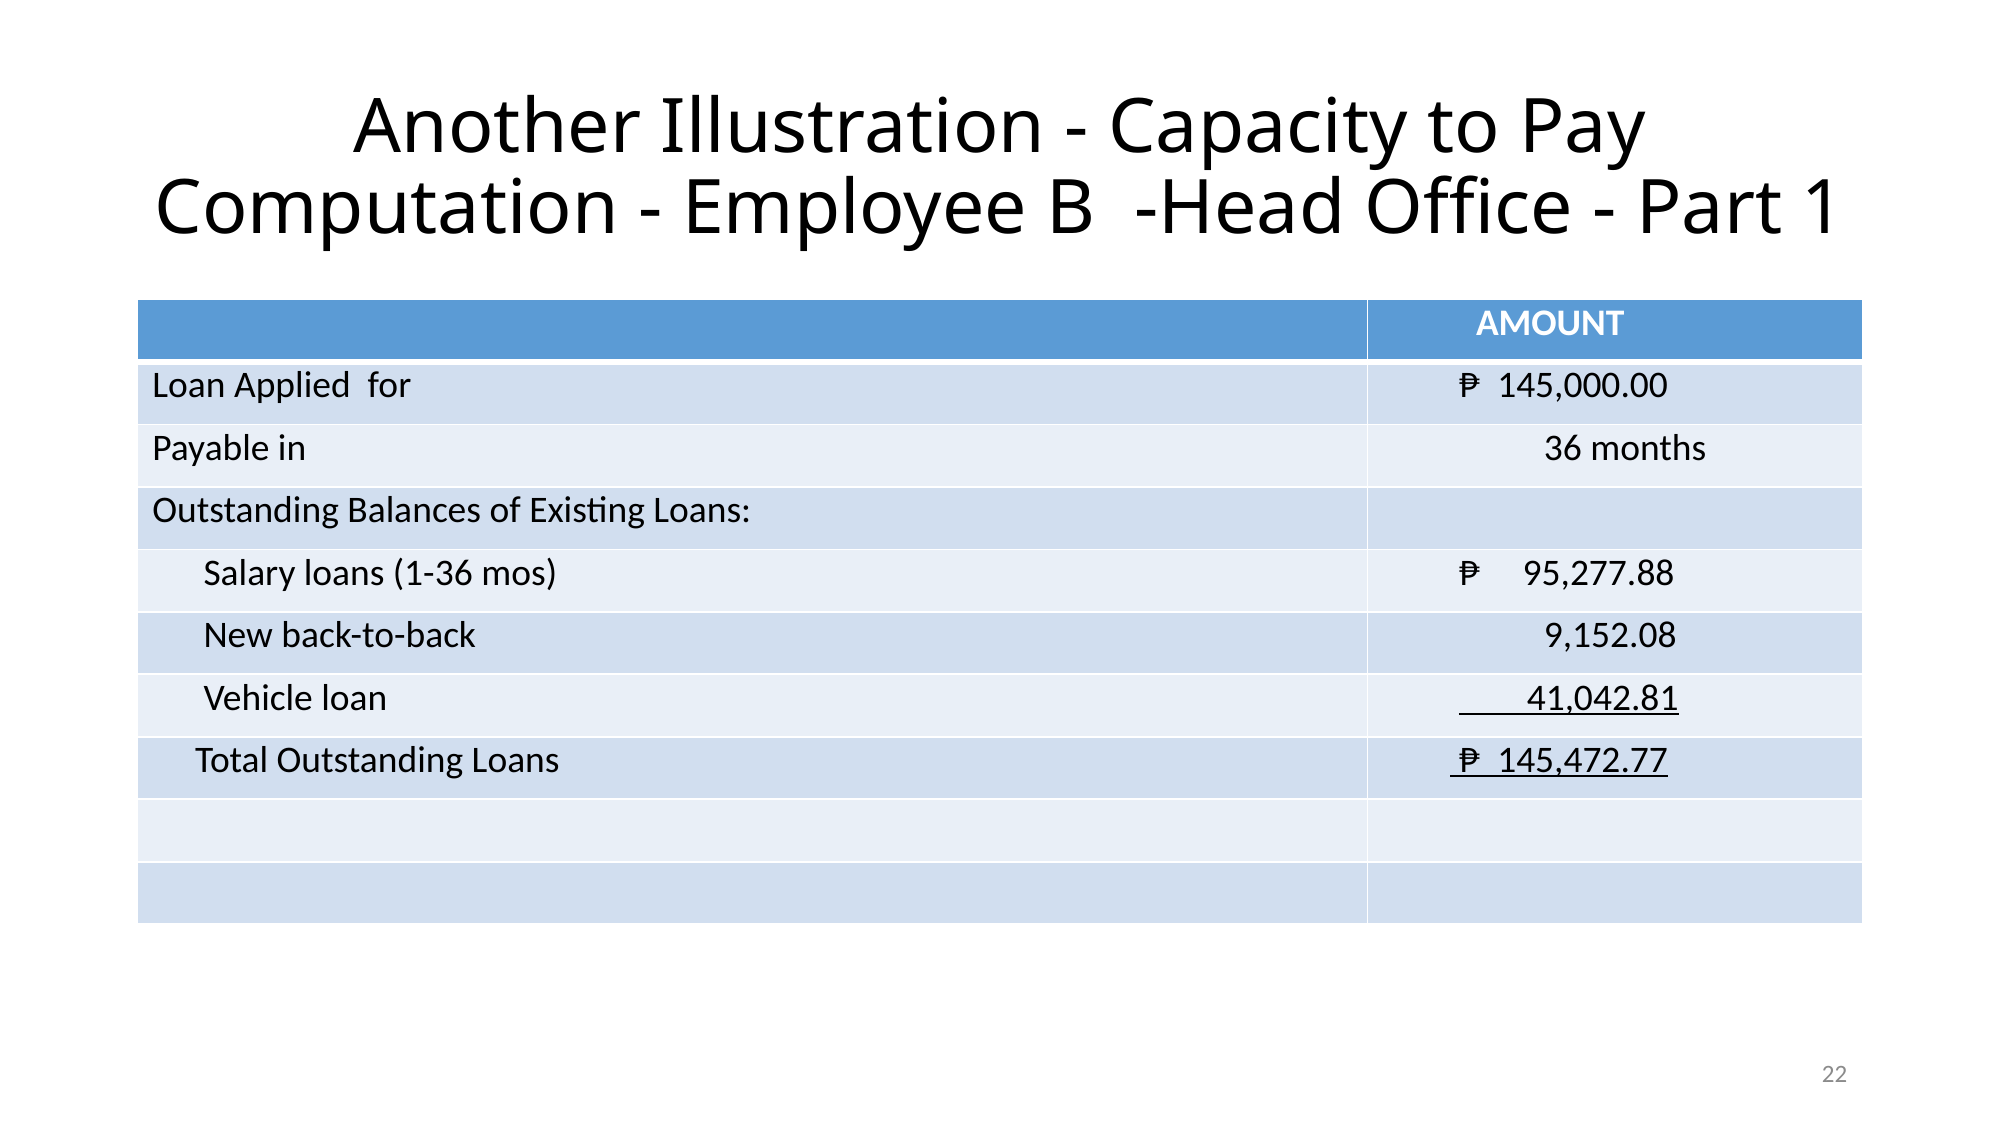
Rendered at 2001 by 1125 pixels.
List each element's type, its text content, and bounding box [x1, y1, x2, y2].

slide_number 22 [1412, 1042, 1863, 1103]
table_cell [1368, 800, 1862, 861]
table_cell [1368, 488, 1862, 549]
table_cell ₱ 145,472.77 [1368, 738, 1862, 798]
table_cell 9,152.08 [1368, 613, 1862, 673]
table_cell 36 months [1368, 425, 1862, 486]
table_cell Outstanding Balances of Existing Loans: [138, 488, 1367, 549]
table_cell Vehicle loan [138, 675, 1367, 736]
table_cell Loan Applied for [138, 365, 1367, 424]
table_cell ₱ 145,000.00 [1368, 365, 1862, 424]
table_cell [138, 800, 1367, 861]
table_cell [138, 863, 1367, 923]
title Another Illustration - Capacity to Pay Computation - Employee B -Head Office - Part 1 [137, 59, 1863, 278]
table_header [138, 300, 1367, 359]
table_cell Salary loans (1-36 mos) [138, 550, 1367, 611]
table_cell 41,042.81 [1368, 675, 1862, 736]
table_cell ₱ 95,277.88 [1368, 550, 1862, 611]
table_cell New back-to-back [138, 613, 1367, 673]
table_cell [1368, 863, 1862, 923]
table_cell Payable in [138, 425, 1367, 486]
table_header AMOUNT [1368, 300, 1862, 359]
table_cell Total Outstanding Loans [138, 738, 1367, 798]
